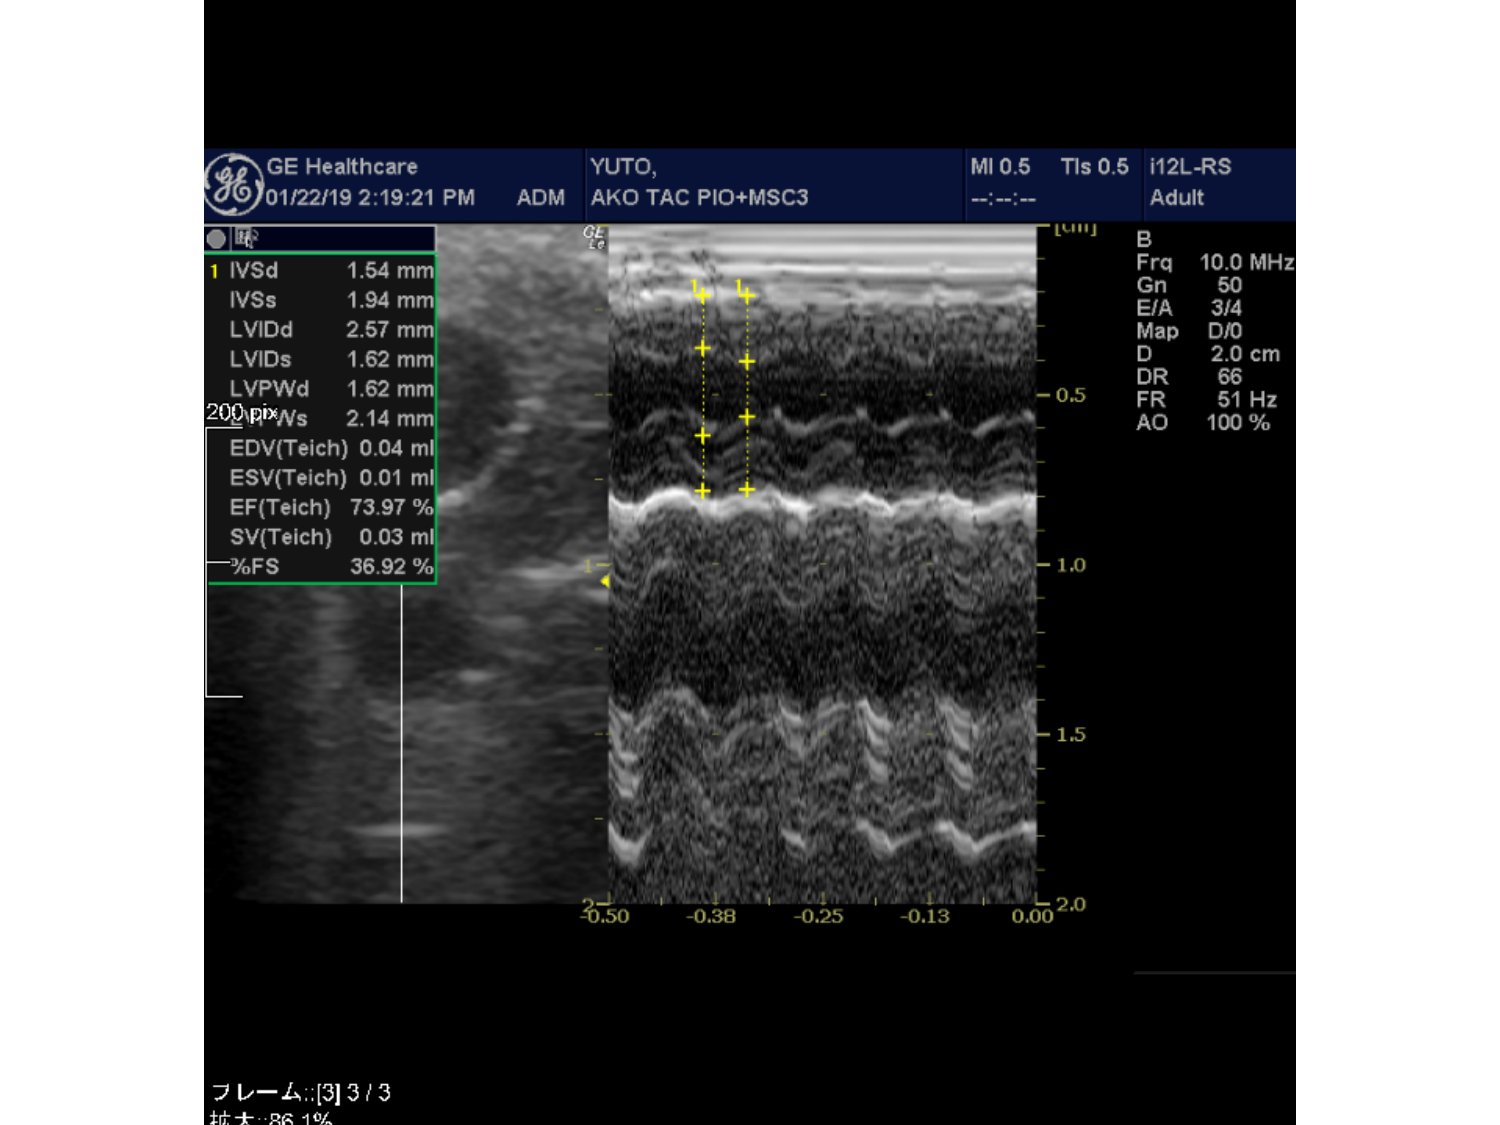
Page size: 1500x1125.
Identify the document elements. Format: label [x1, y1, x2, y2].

picture [204, 0, 1296, 1125]
